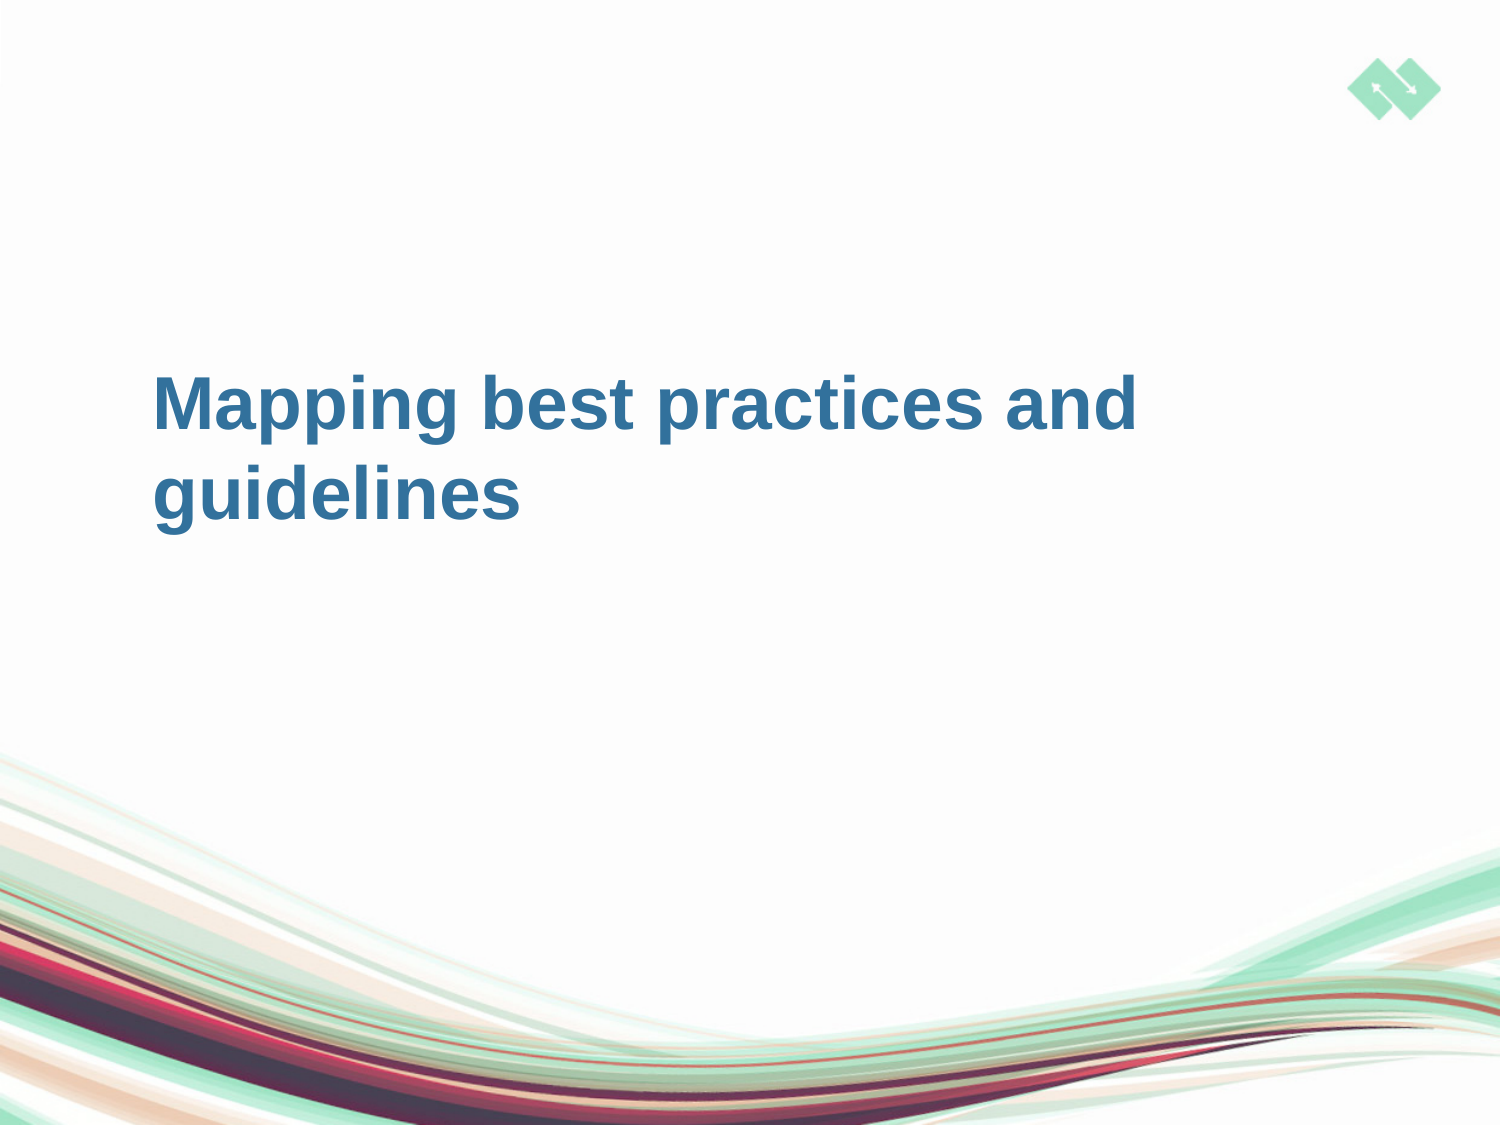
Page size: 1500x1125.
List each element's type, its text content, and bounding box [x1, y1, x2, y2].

picture [0, 0, 1500, 1125]
title Mapping best practices and guidelines [137, 399, 1375, 543]
